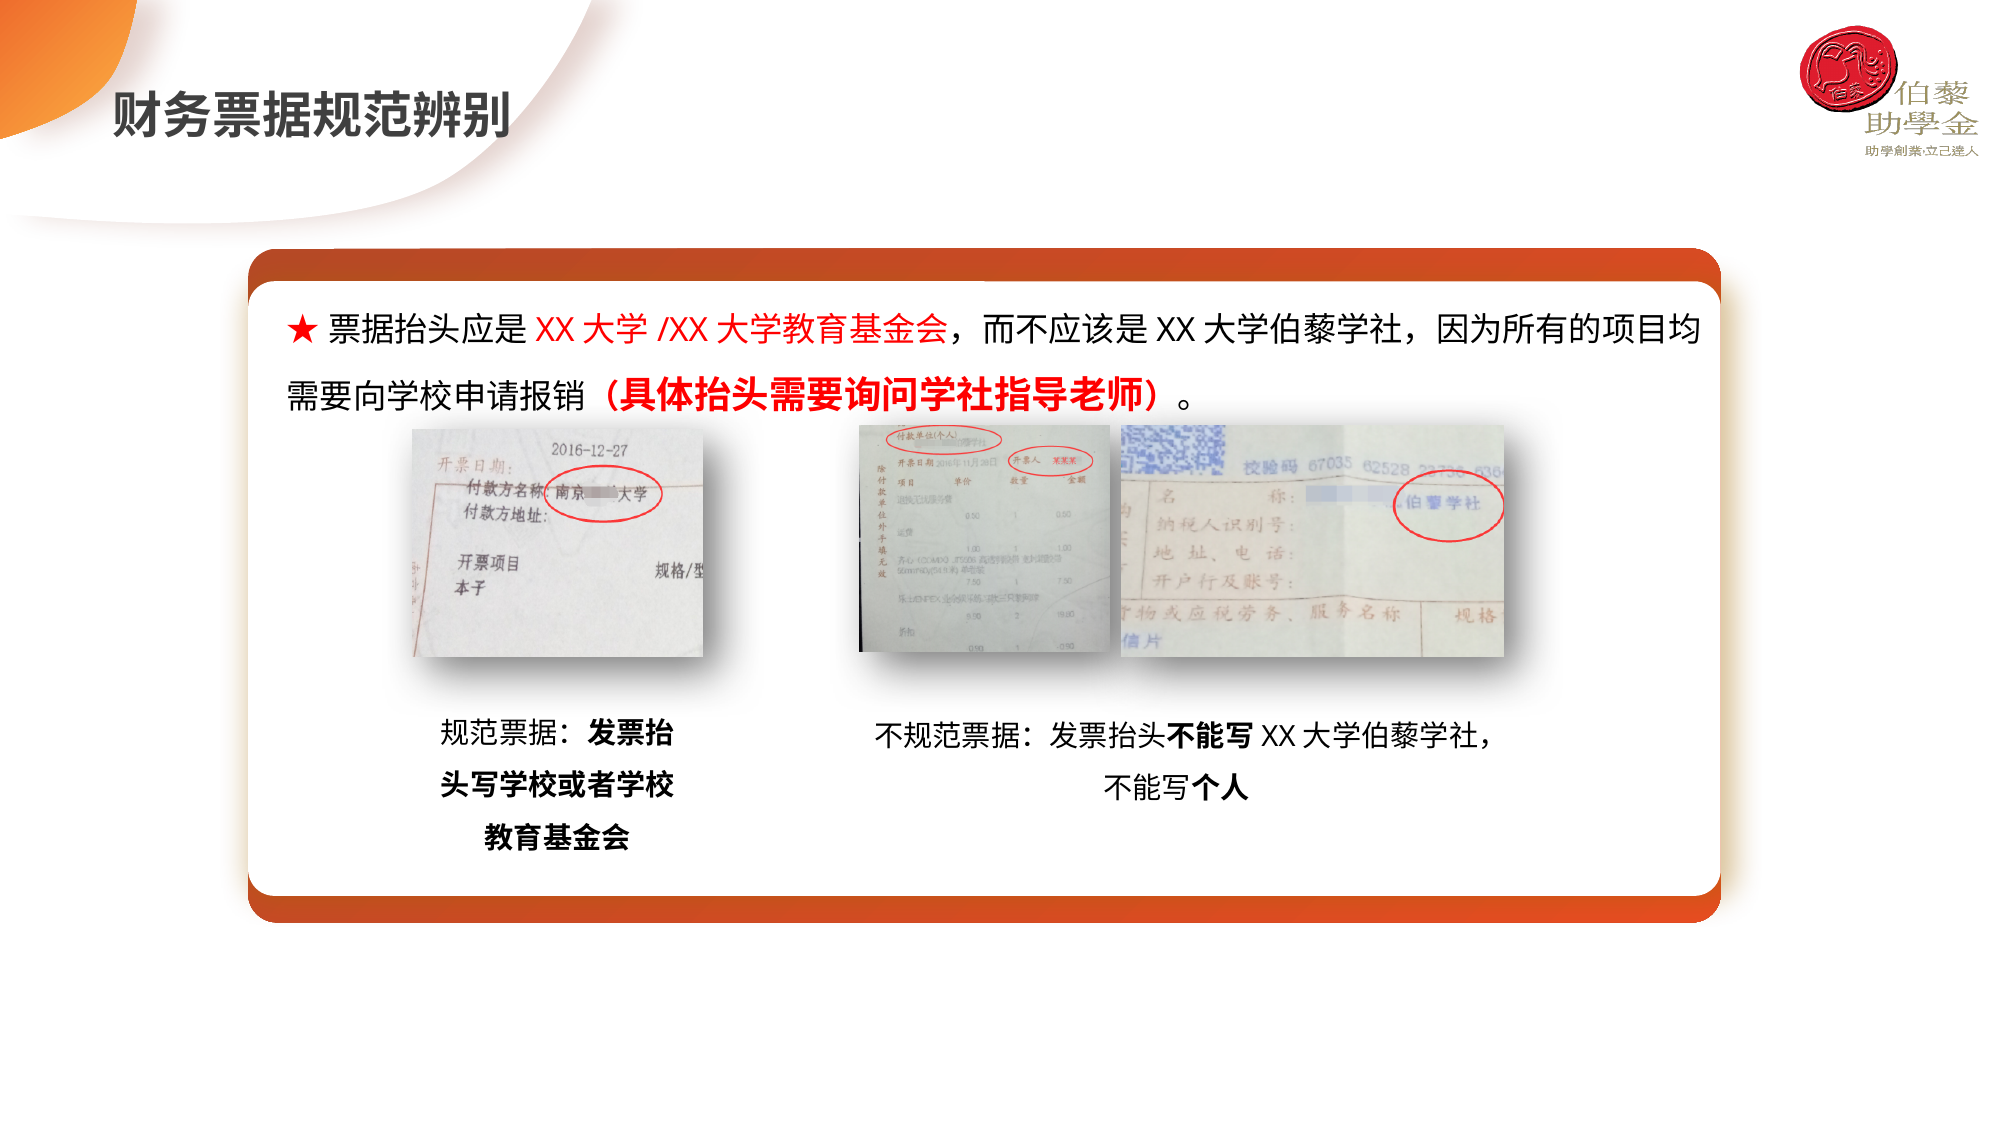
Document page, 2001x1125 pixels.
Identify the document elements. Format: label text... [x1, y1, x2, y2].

picture [1645, 0, 2000, 194]
text_box 规范票据：发票抬头写学校或者学校教育基金会 [412, 689, 703, 862]
picture [412, 429, 703, 657]
text_box 不规范票据：发票抬头不能写XX大学伯藜学社，不能写个人 [848, 692, 1504, 812]
text_box [247, 280, 1722, 897]
list 财务票据规范辨别 [97, 83, 532, 153]
picture [859, 425, 1110, 652]
text_box [252, 911, 1709, 924]
text_box ★票据抬头应是XX大学/XX大学教育基金会，而不应该是XX大学伯藜学社，因为所有的项目均需要向学校申请报销（具体抬头需要询问学社指导老师）。 [272, 281, 1721, 424]
text_box [247, 247, 1720, 275]
picture [1121, 425, 1504, 657]
